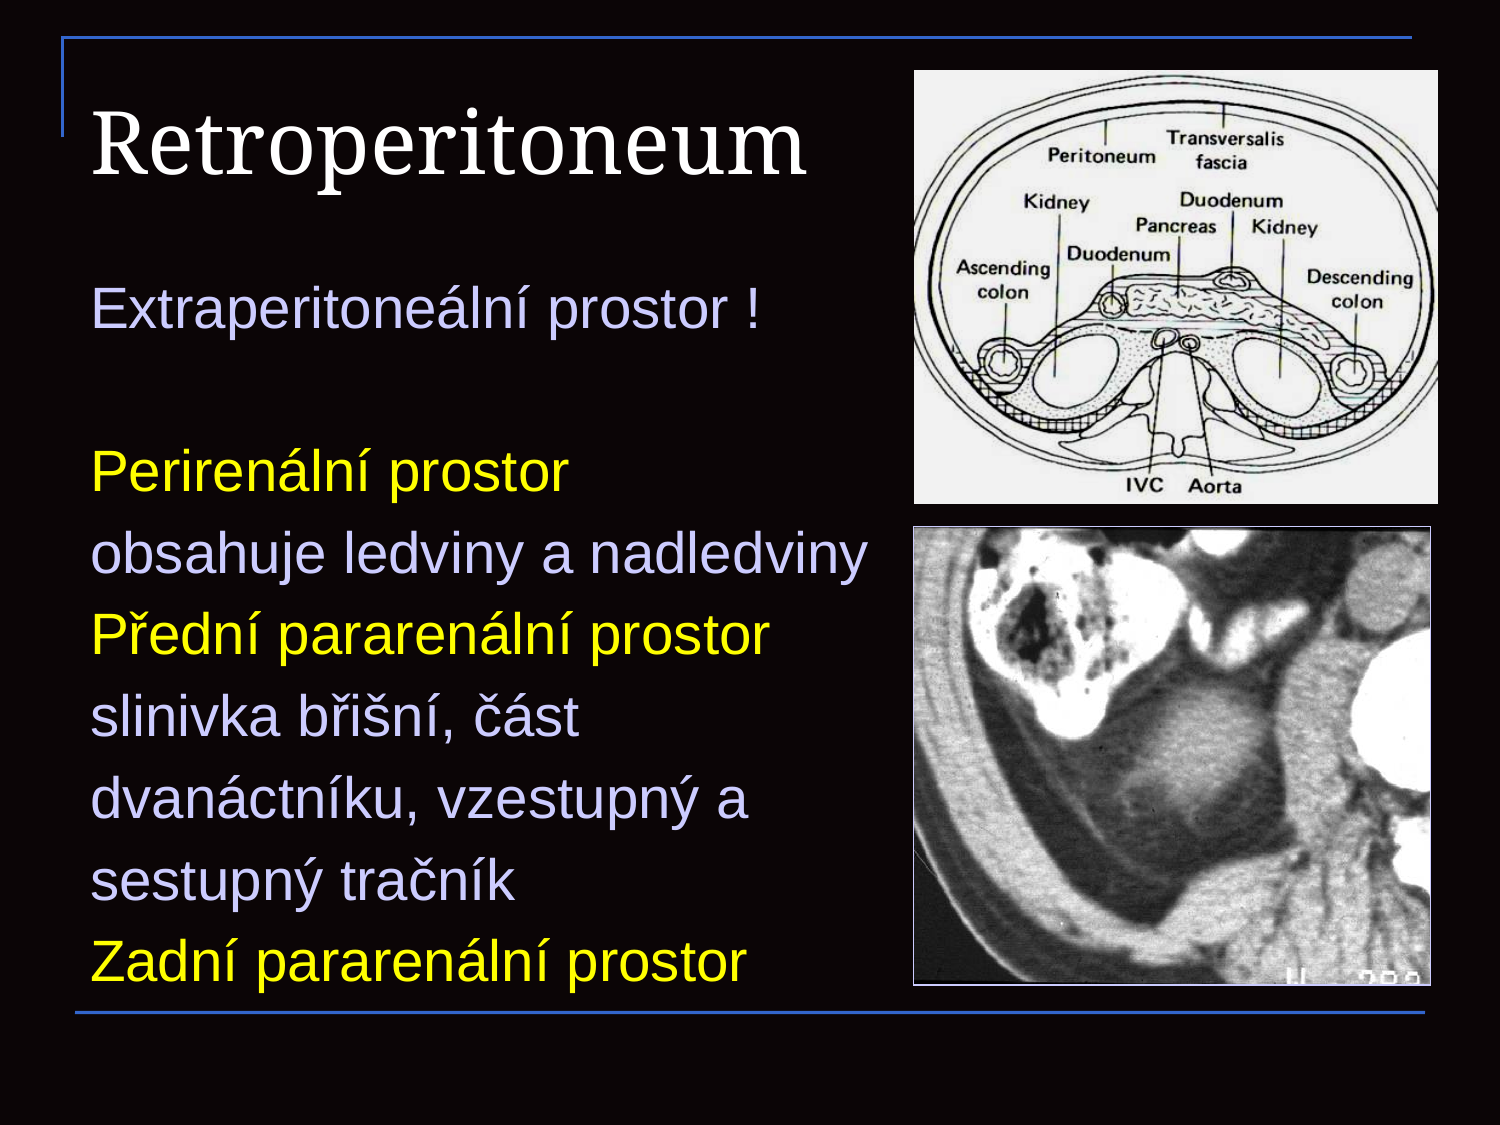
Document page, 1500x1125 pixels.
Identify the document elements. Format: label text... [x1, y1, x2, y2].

picture [913, 70, 1438, 504]
picture [913, 527, 1431, 985]
title Retroperitoneum [74, 45, 1426, 233]
list Extraperitoneální prostor ! Perirenální prostor obsahuje ledviny a nadledviny Přední pararenální prostor slinivka břišní, část dvanáctníku, vzestupný a sestupný tračník Zadní pararenální prostor [74, 262, 891, 1006]
